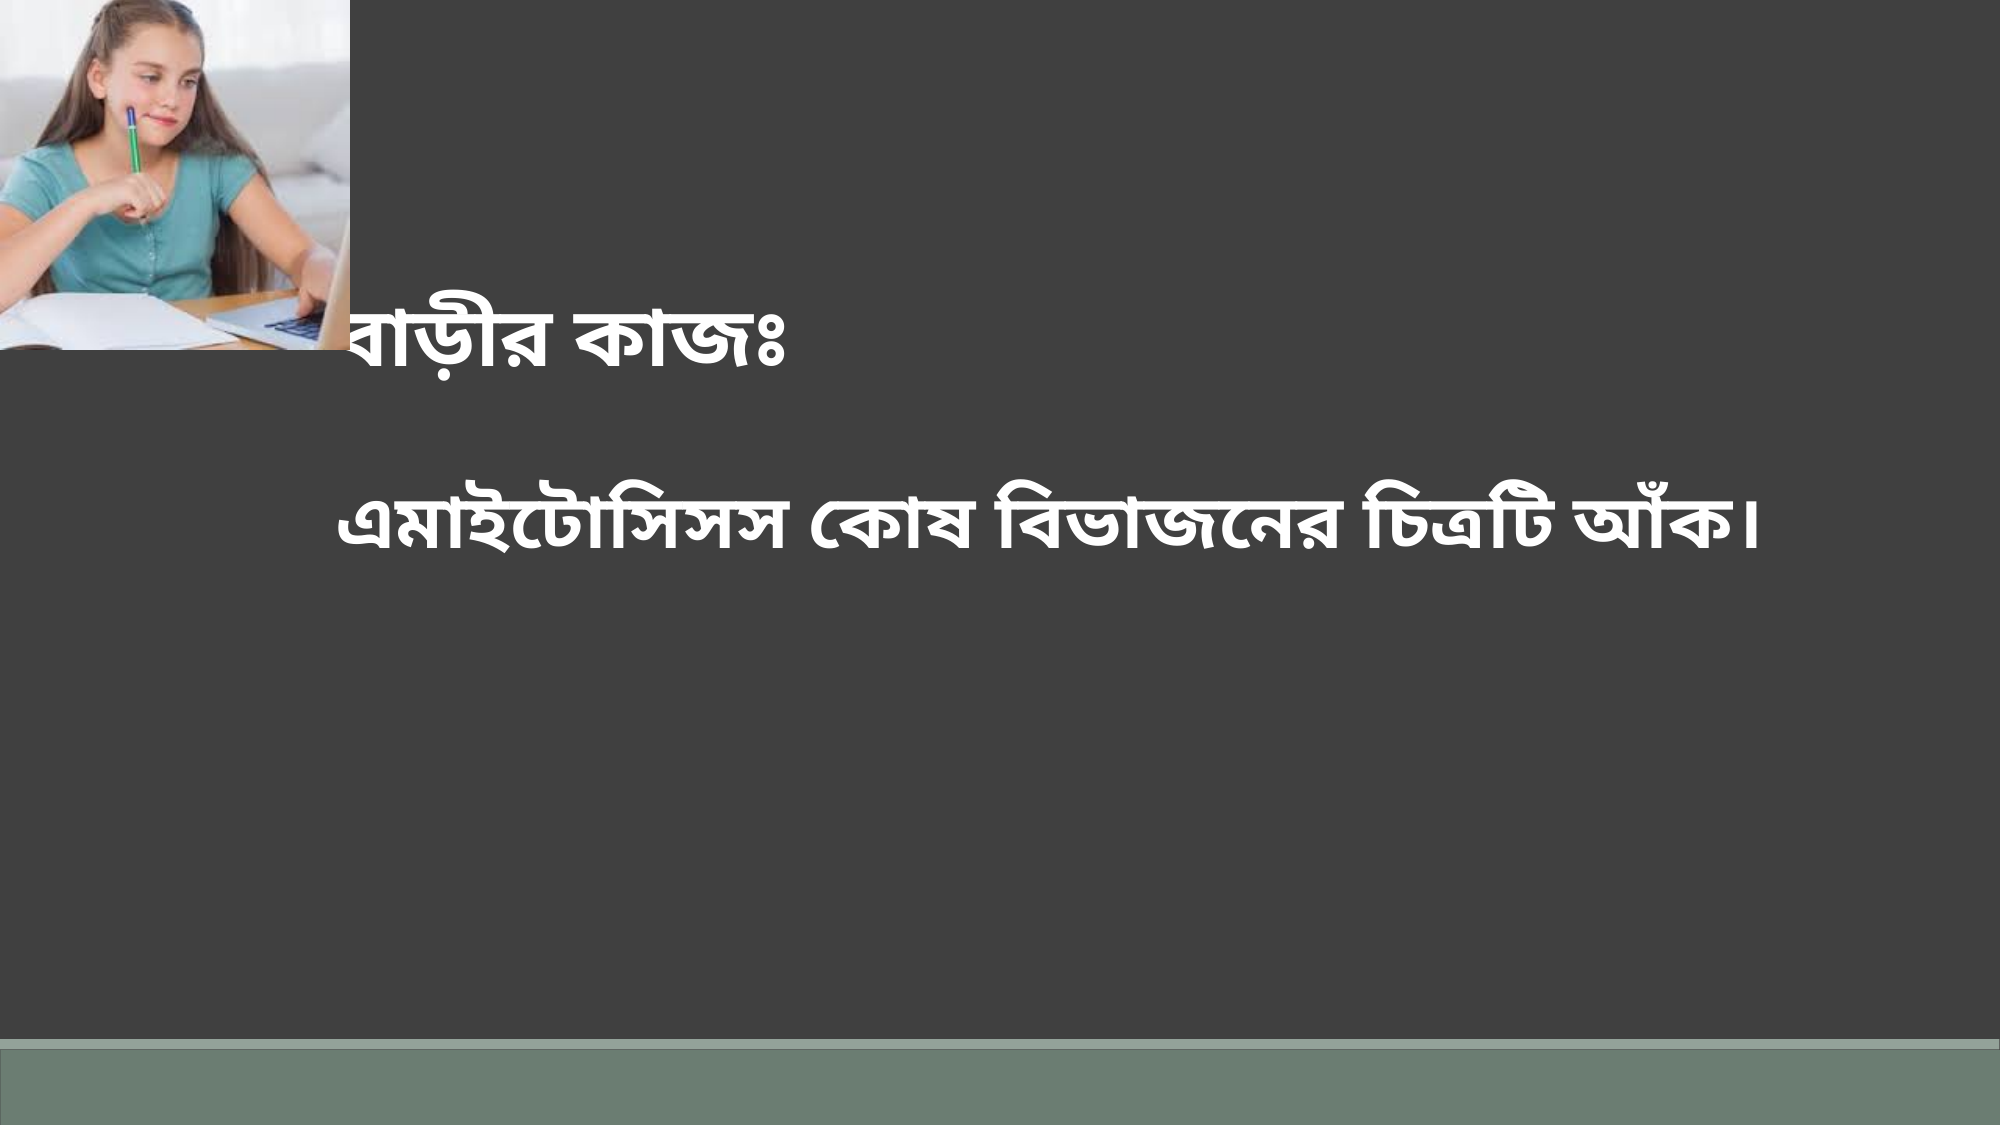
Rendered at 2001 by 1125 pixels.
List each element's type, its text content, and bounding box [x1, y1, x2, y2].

text_box বাড়ীর কাজঃ এমাইটোসিসস কোষ বিভাজনের চিত্রটি আঁক। [321, 275, 1778, 571]
picture [0, 0, 351, 351]
